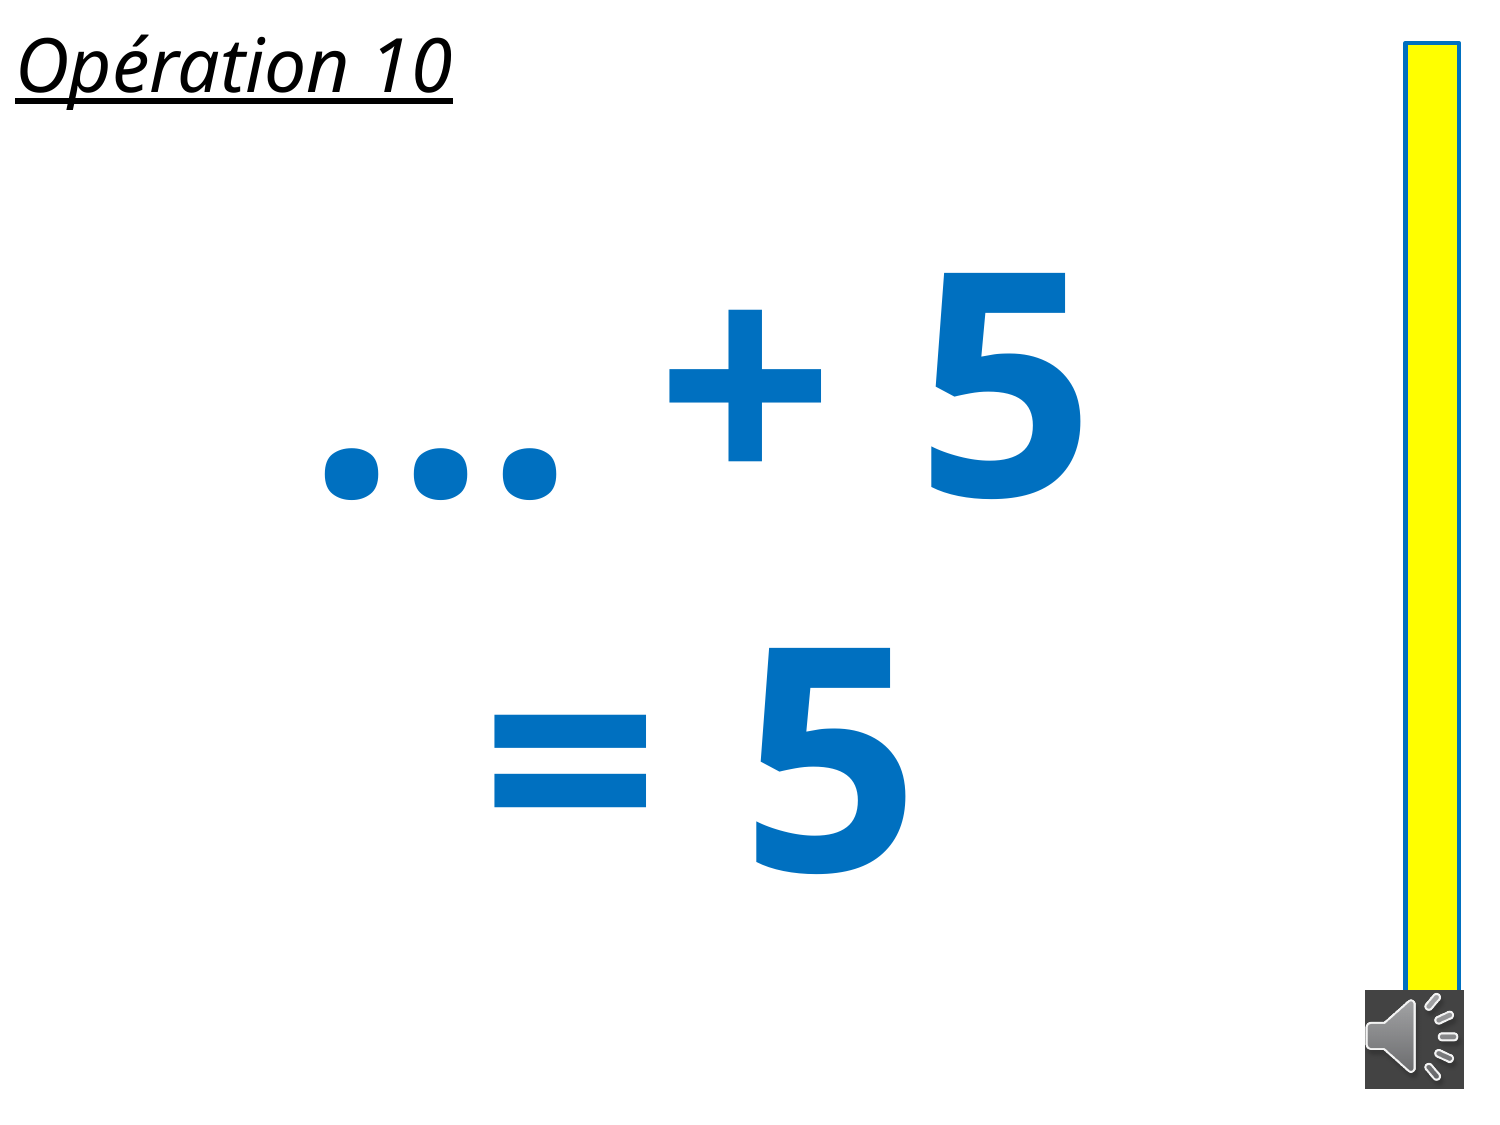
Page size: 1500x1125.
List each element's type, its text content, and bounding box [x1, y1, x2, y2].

title Opération 10 [0, 0, 502, 126]
picture [1364, 989, 1465, 1090]
text_box [1403, 41, 1461, 987]
text_box ... + 5 = 5 [0, 176, 1403, 941]
